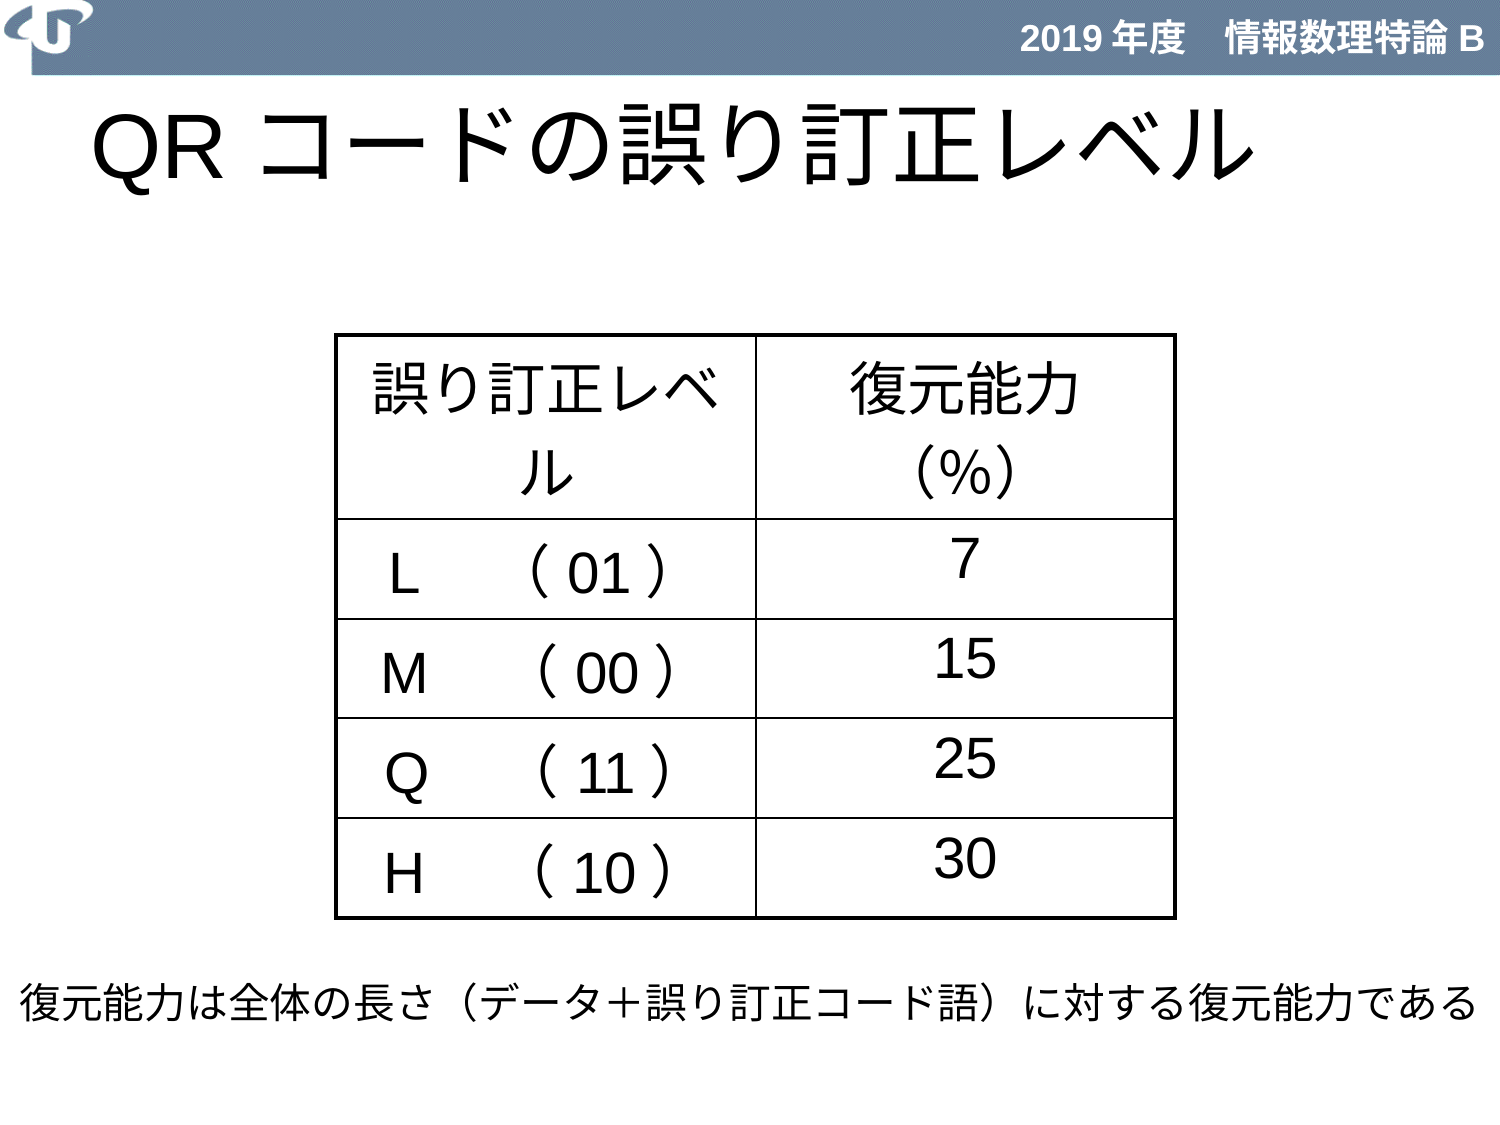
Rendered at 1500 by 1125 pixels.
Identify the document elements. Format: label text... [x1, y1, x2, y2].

table_cell 15 [757, 620, 1173, 717]
text_box 復元能力は全体の長さ（データ＋誤り訂正コード語）に対する復元能力である [4, 969, 1495, 1035]
table_cell Q （11） [338, 719, 755, 817]
table_cell H （10） [338, 819, 755, 916]
table_cell L （01） [338, 520, 755, 618]
title QRコードの誤り訂正レベル [75, 75, 1425, 208]
table_header 誤り訂正レベル [338, 337, 755, 518]
table_cell M （00） [338, 620, 755, 717]
table_cell 25 [757, 719, 1173, 817]
table_cell 7 [757, 520, 1173, 618]
table_header 復元能力（％） [757, 337, 1173, 518]
table_cell 30 [757, 819, 1173, 916]
picture [0, 0, 1500, 1125]
